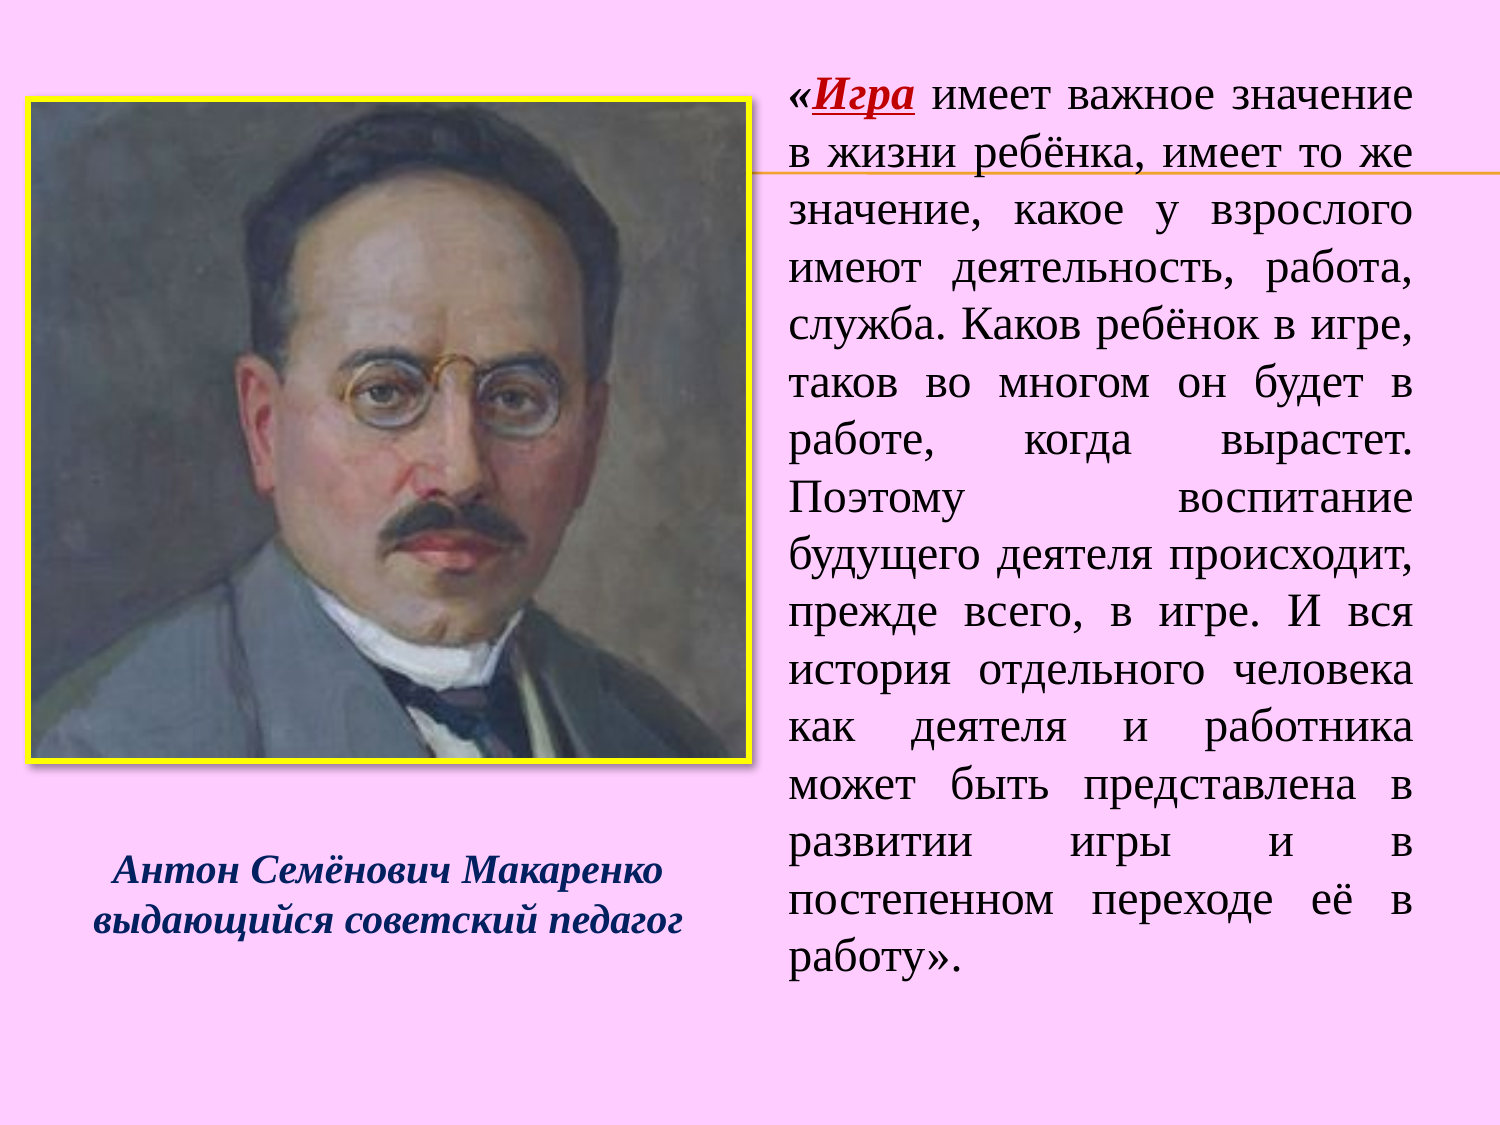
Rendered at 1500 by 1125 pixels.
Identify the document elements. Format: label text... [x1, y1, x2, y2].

picture [30, 101, 747, 759]
text_box Антон Семёнович Макаренко выдающийся советский педагог [13, 834, 764, 949]
text_box «Игра имеет важное значение в жизни ребёнка, имеет то же значение, какое у взрослого имеют деятельность, работа, служба. Каков ребёнок в игре, таков во многом он будет в работе, когда вырастет. Поэтому воспитание будущего деятеля происходит, прежде всего, в игре. И вся история отдельного человека как деятеля и работника может быть представлена в развитии игры и в постепенном переходе её в работу». [773, 54, 1430, 989]
